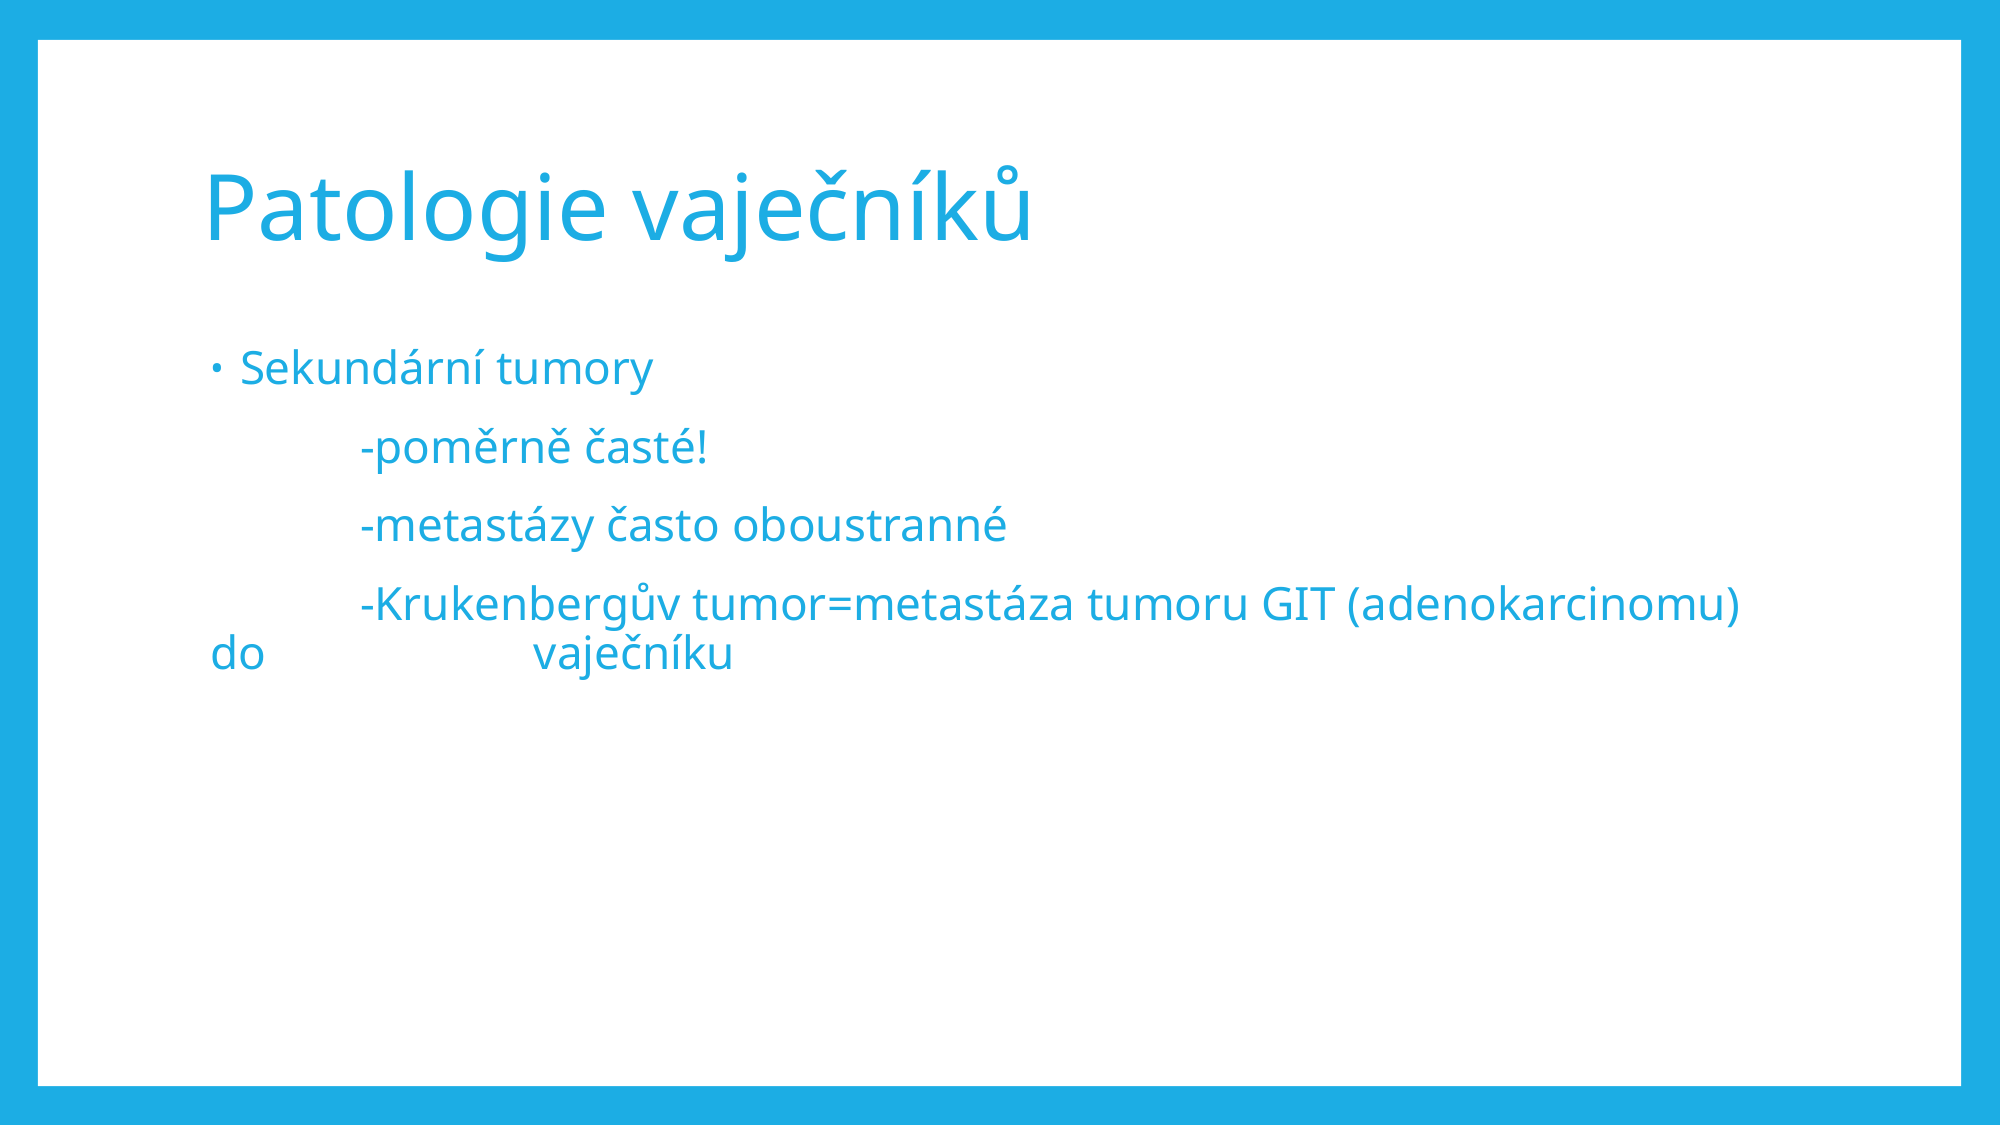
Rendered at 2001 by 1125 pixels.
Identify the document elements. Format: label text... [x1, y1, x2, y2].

title Patologie vaječníků [187, 99, 1808, 323]
list Sekundární tumory -poměrně časté! -metastázy často oboustranné -Krukenbergův tumor=metastáza tumoru GIT (adenokarcinomu) do vaječníku [187, 337, 1808, 1000]
